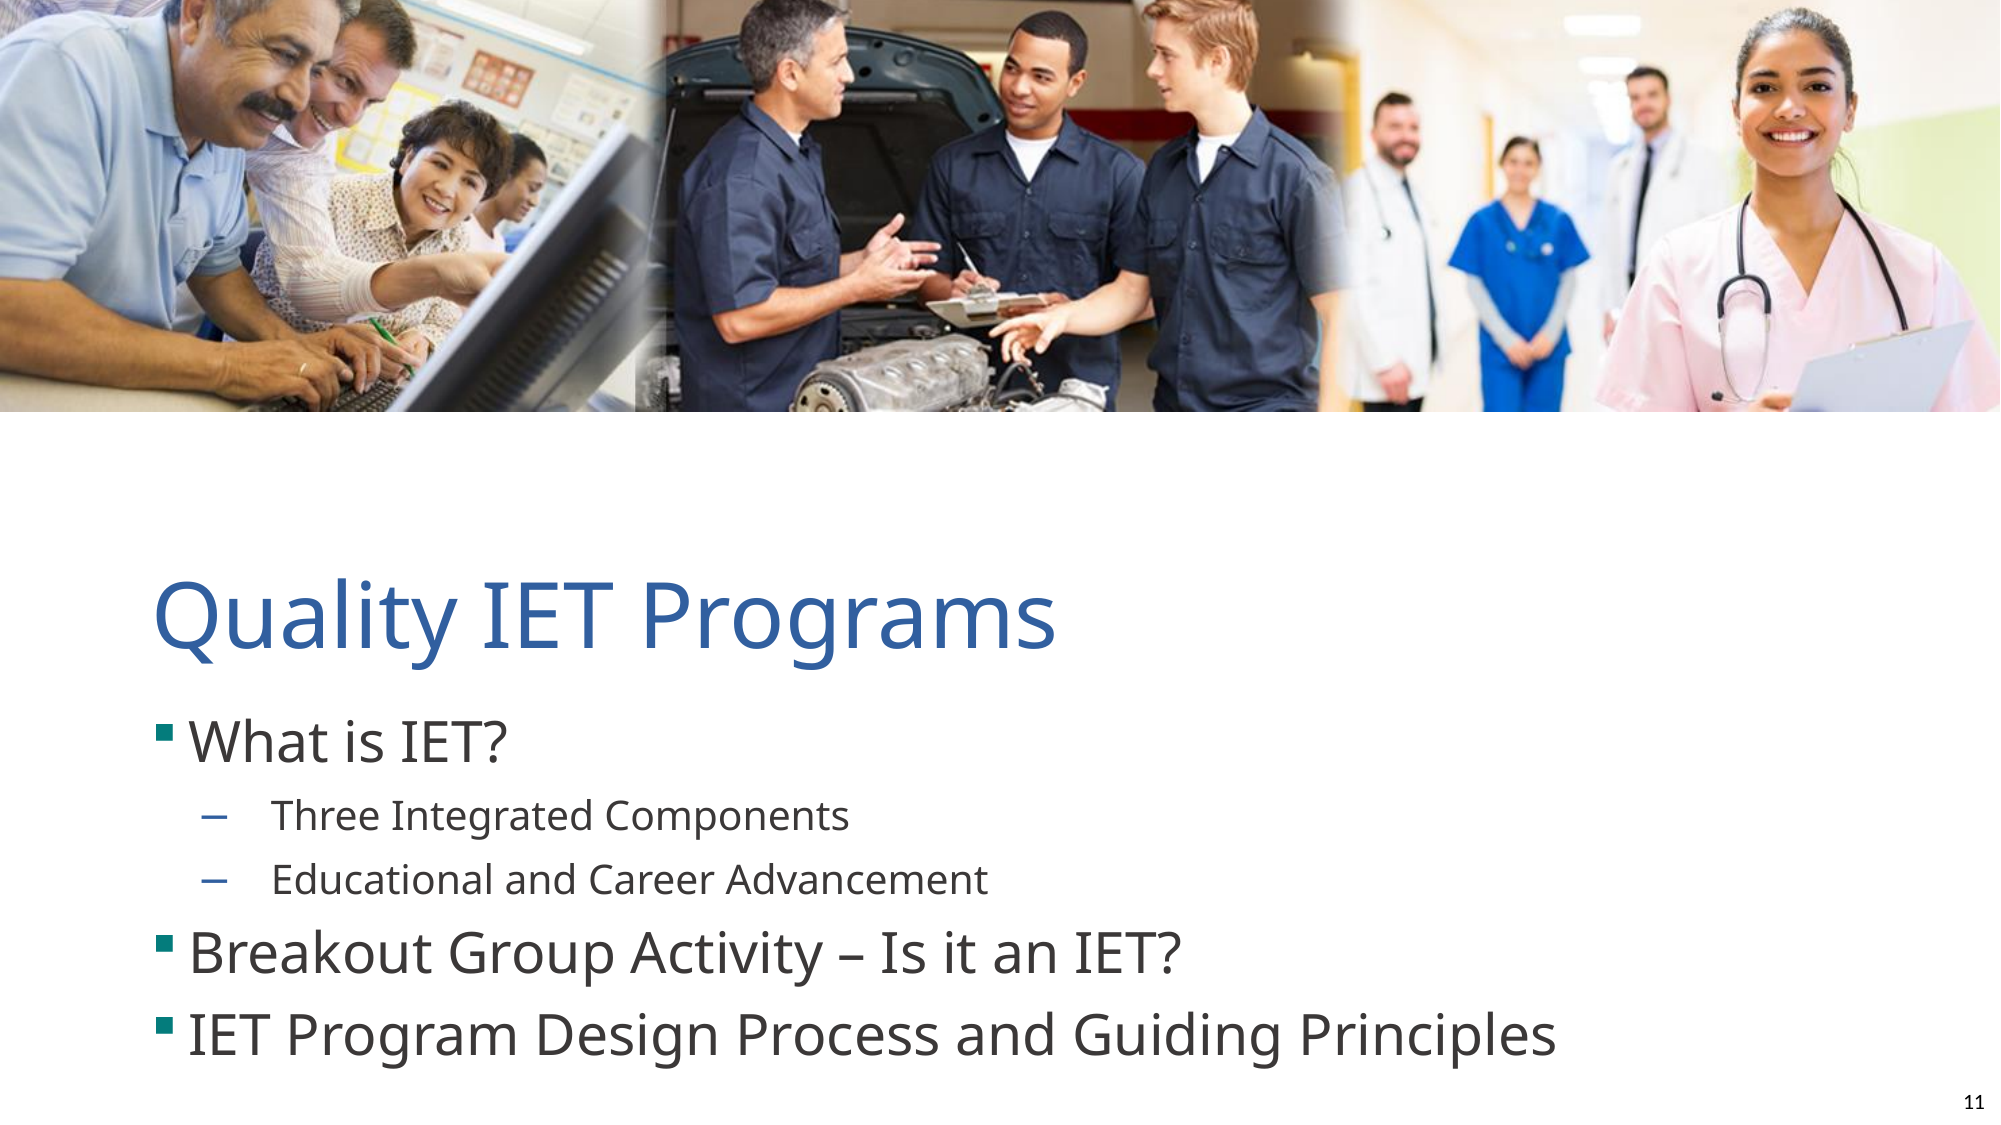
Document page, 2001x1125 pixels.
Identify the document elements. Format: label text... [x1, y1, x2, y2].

slide_number 11 [1550, 1074, 2000, 1122]
title Quality IET Programs [136, 562, 1862, 699]
picture [0, 0, 2000, 412]
list What is IET? Three Integrated Components Educational and Career Advancement Breakout Group Activity – Is it an IET? IET Program Design Process and Guiding Principles [136, 705, 1914, 1078]
